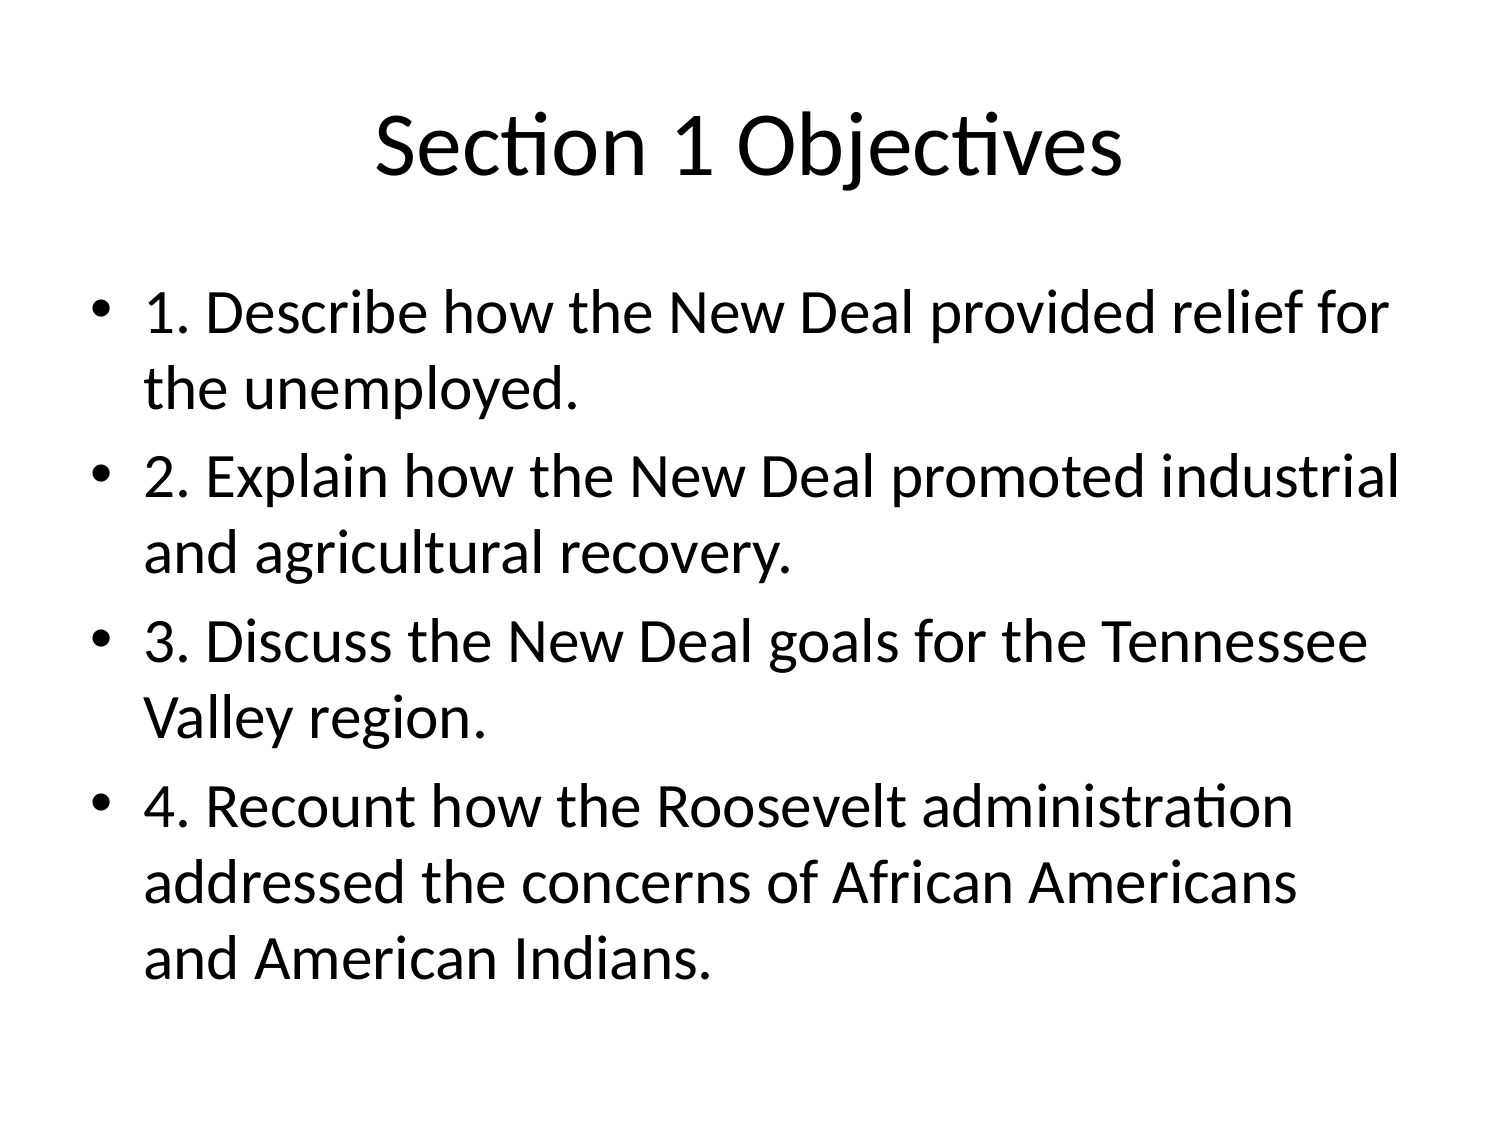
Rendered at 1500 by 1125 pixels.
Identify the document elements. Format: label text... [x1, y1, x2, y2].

title Section 1 Objectives [75, 45, 1425, 233]
list 1. Describe how the New Deal provided relief for the unemployed. 2. Explain how the New Deal promoted industrial and agricultural recovery. 3. Discuss the New Deal goals for the Tennessee Valley region. 4. Recount how the Roosevelt administration addressed the concerns of African Americans and American Indians. [75, 262, 1425, 1005]
